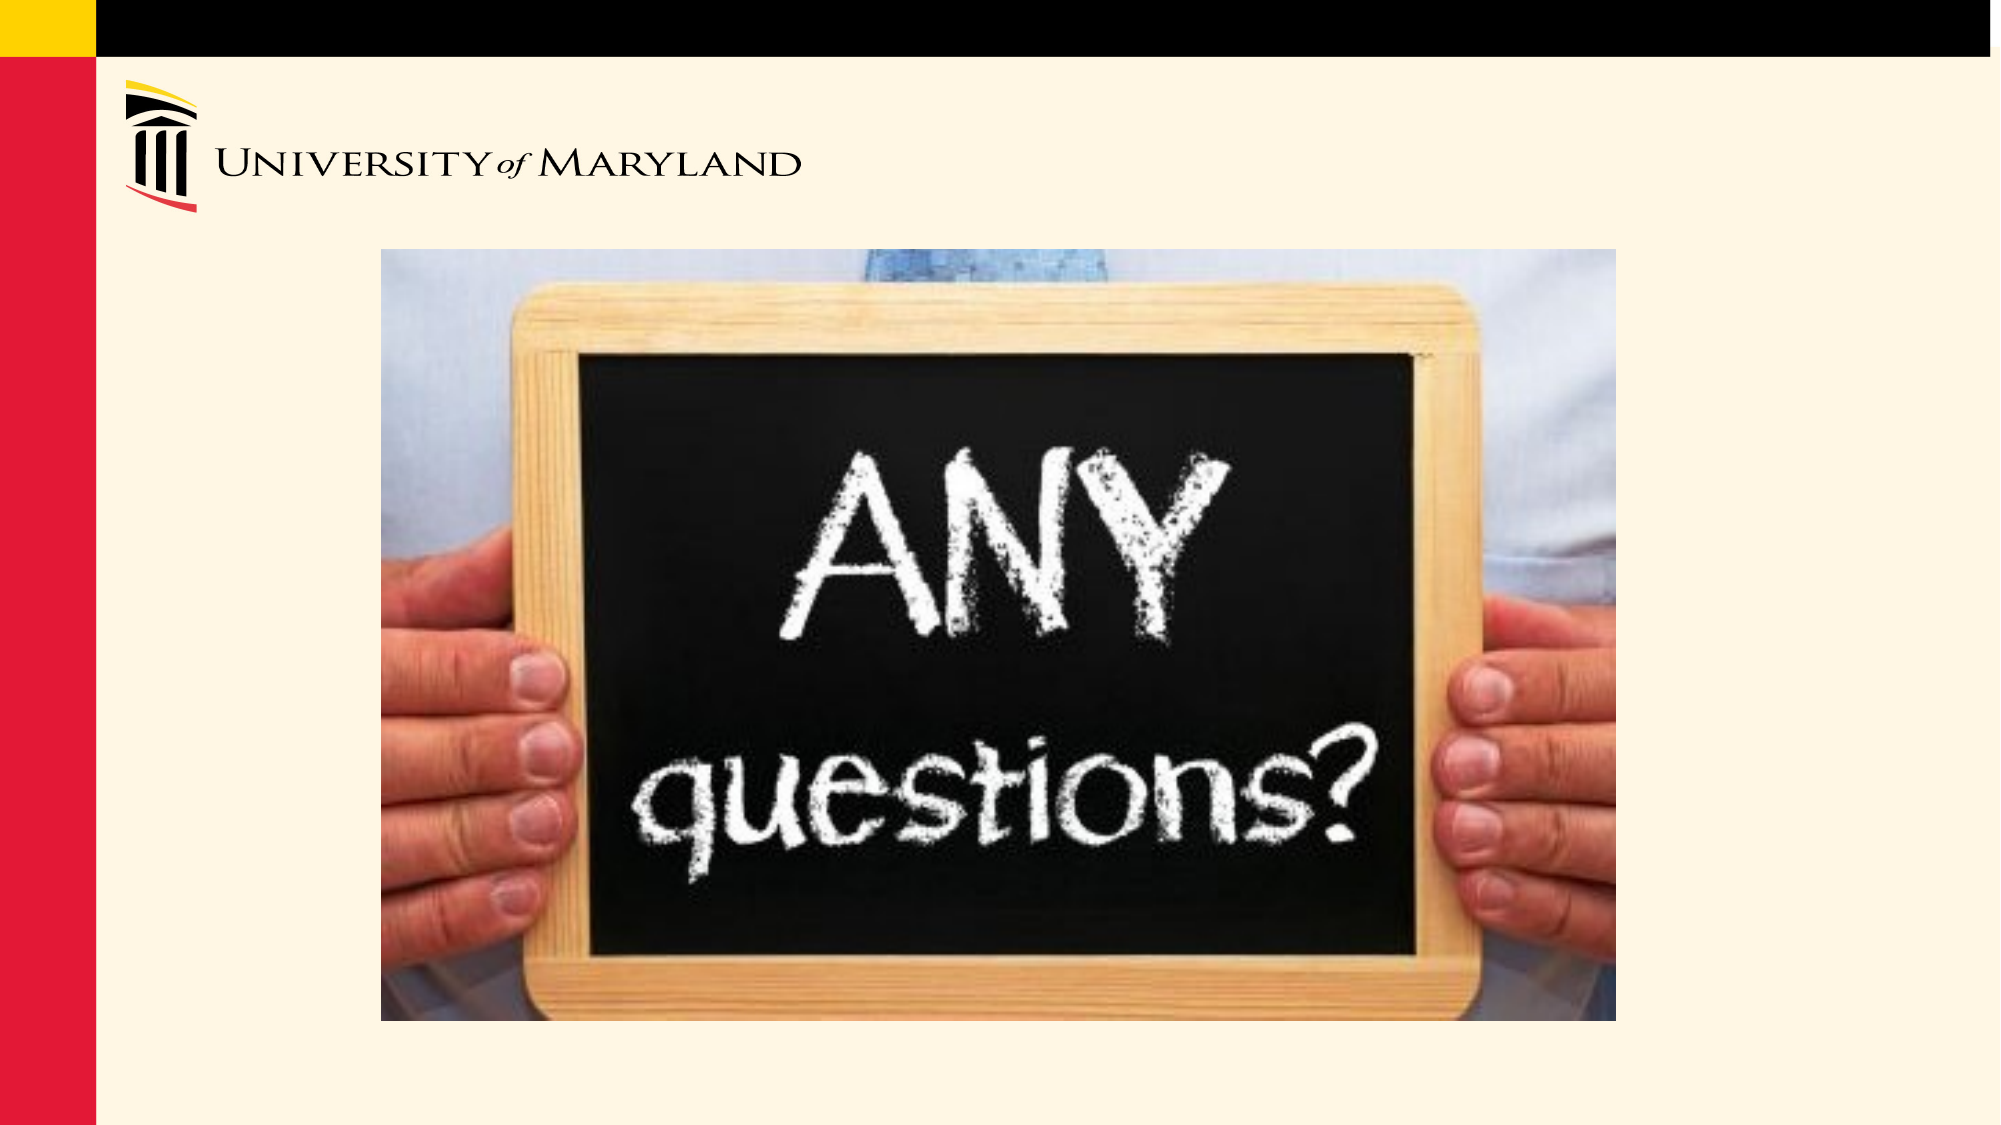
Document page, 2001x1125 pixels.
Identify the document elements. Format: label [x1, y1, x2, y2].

title [359, 226, 1750, 314]
picture [0, 0, 2001, 1125]
